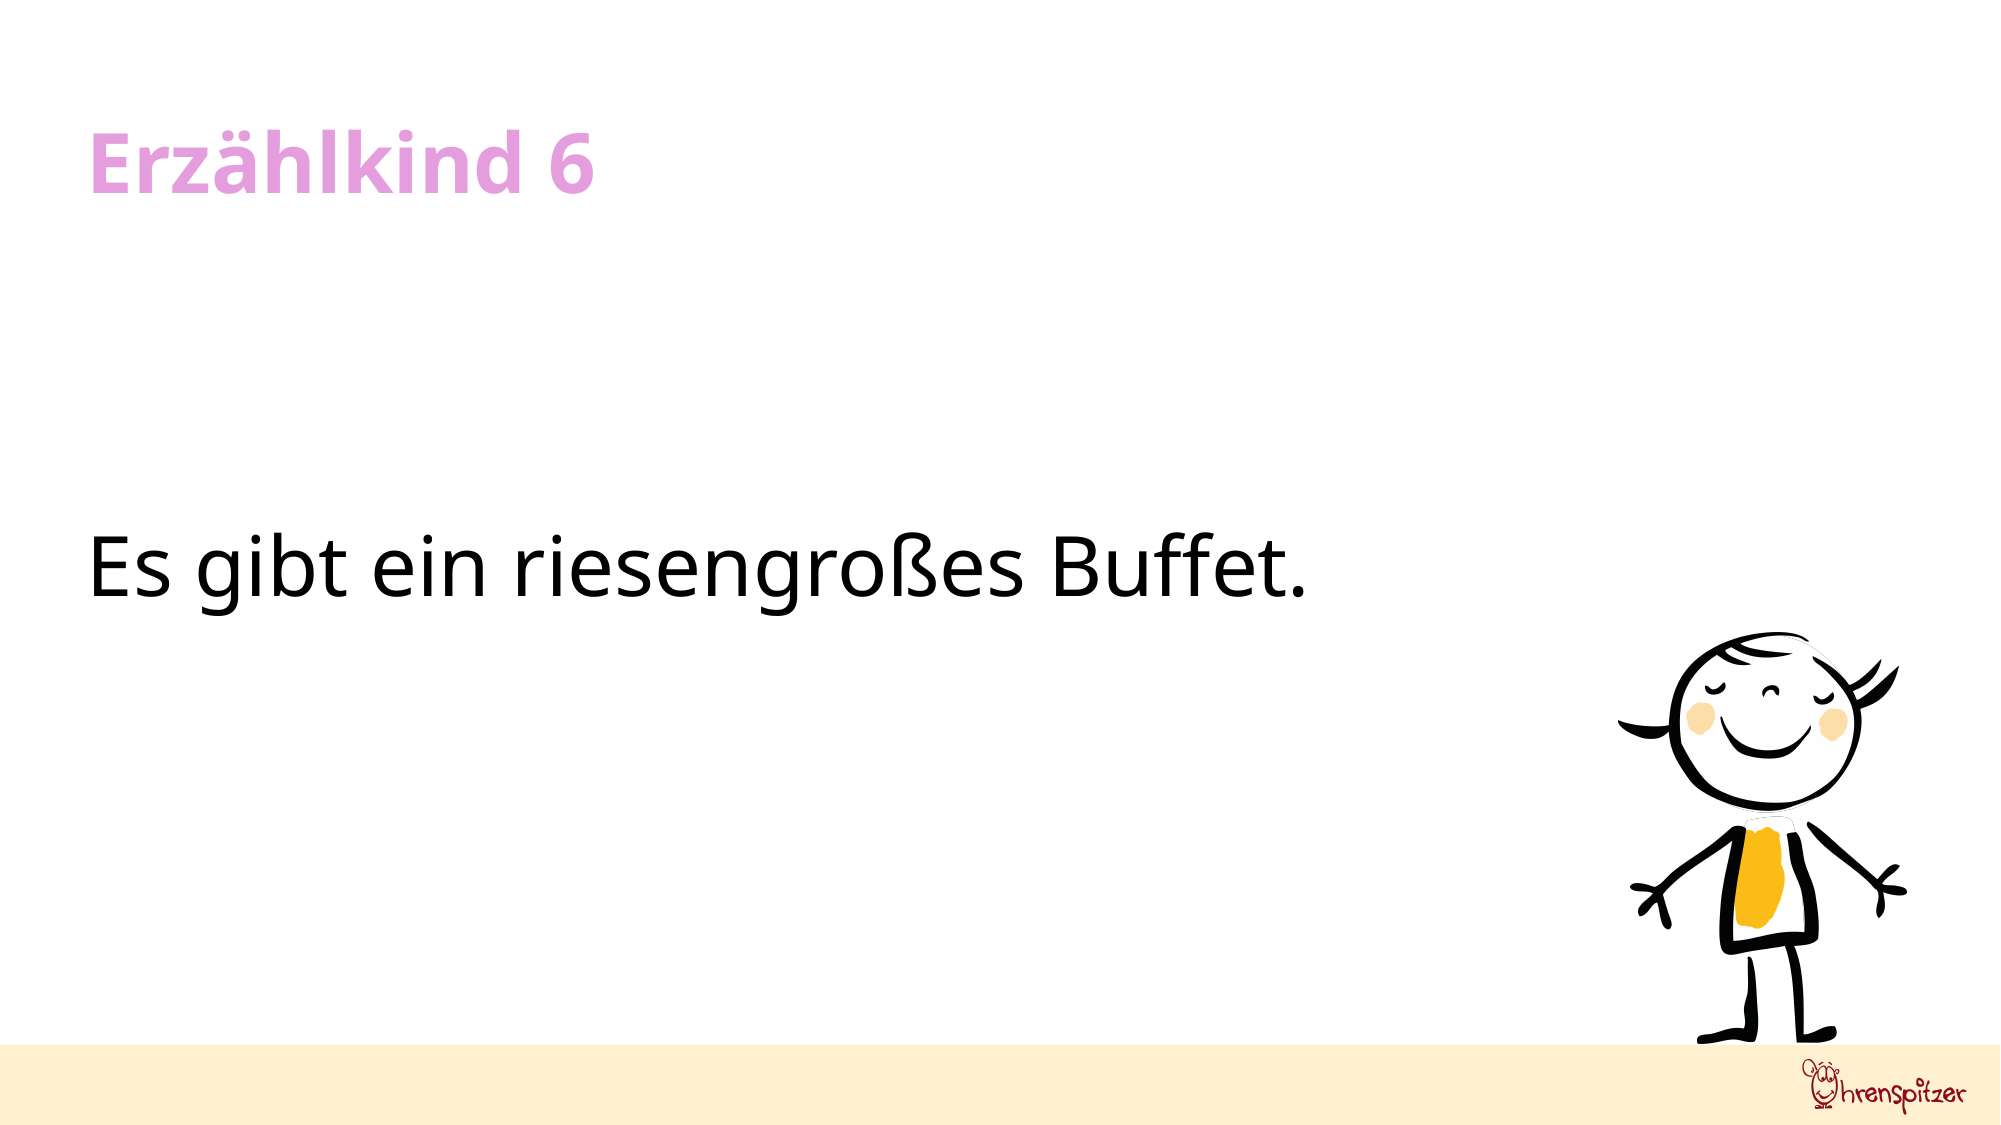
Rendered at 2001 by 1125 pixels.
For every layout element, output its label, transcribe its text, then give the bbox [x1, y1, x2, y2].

text_box Es gibt ein riesengroßes Buffet. [71, 484, 1859, 621]
picture [1618, 632, 1907, 1044]
text_box Erzählkind 6 [71, 83, 1467, 219]
